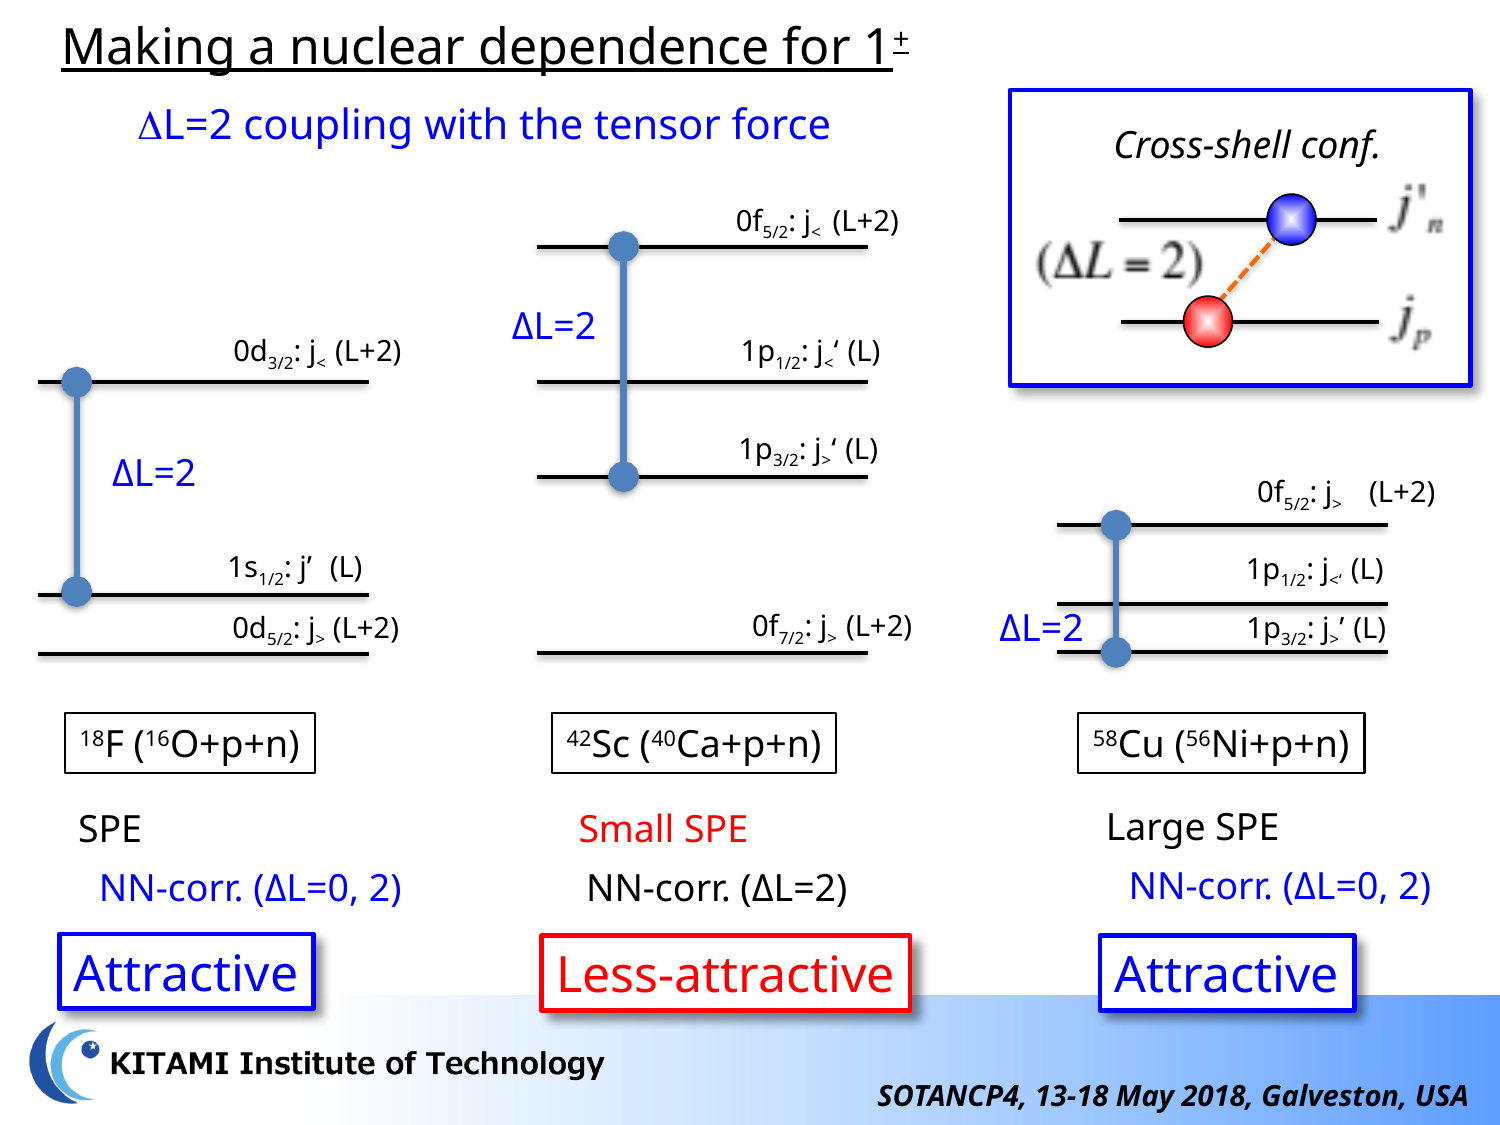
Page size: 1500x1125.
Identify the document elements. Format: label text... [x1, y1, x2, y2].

text_box [1298, 229, 1315, 245]
text_box 1p3/2: j>’ (L) [1231, 601, 1406, 657]
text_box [1383, 282, 1437, 355]
text_box 18F (16O+p+n) [64, 712, 315, 773]
text_box ΔL=2 [984, 596, 1099, 657]
text_box Making a nuclear dependence for 1+ [46, 7, 925, 82]
text_box 1p3/2: j>‘ (L) [723, 423, 898, 478]
text_box [1185, 331, 1231, 348]
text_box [1382, 171, 1448, 241]
text_box SPE [63, 797, 167, 857]
picture [17, 1011, 615, 1118]
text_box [1203, 229, 1293, 320]
text_box 0d3/2: j< (L+2) [218, 325, 417, 380]
text_box ΔL=2 [497, 294, 612, 354]
text_box 1p1/2: j<‘ (L) [725, 325, 896, 380]
text_box 0f5/2: j> (L+2) [1242, 466, 1451, 521]
text_box Small SPE [563, 797, 773, 857]
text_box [52, 933, 1361, 1012]
text_box 0f5/2: j< (L+2) [721, 194, 919, 250]
text_box 0f7/2: j> (L+2) [737, 600, 928, 655]
text_box 1s1/2: j’ (L) [212, 541, 383, 596]
text_box NN-corr. (ΔL=0, 2) [84, 856, 427, 916]
text_box Large SPE [1091, 795, 1305, 856]
text_box [1009, 89, 1471, 386]
text_box 0d5/2: j> (L+2) [217, 601, 415, 657]
text_box Cross-shell conf. [1098, 113, 1398, 174]
text_box 1p1/2: j<‘ (L) [1231, 542, 1399, 598]
text_box SOTANCP4, 13-18 May 2018, Galveston, USA [631, 1070, 1484, 1121]
text_box NN-corr. (ΔL=2) [571, 856, 882, 916]
text_box DL=2 coupling with the tensor force [122, 90, 847, 155]
text_box [1267, 194, 1317, 219]
text_box 58Cu (56Ni+p+n) [1078, 712, 1365, 773]
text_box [1031, 231, 1209, 297]
text_box [1183, 304, 1198, 321]
text_box ΔL=2 [97, 441, 212, 501]
text_box 42Sc (40Ca+p+n) [551, 712, 837, 773]
text_box NN-corr. (ΔL=0, 2) [1113, 854, 1447, 915]
